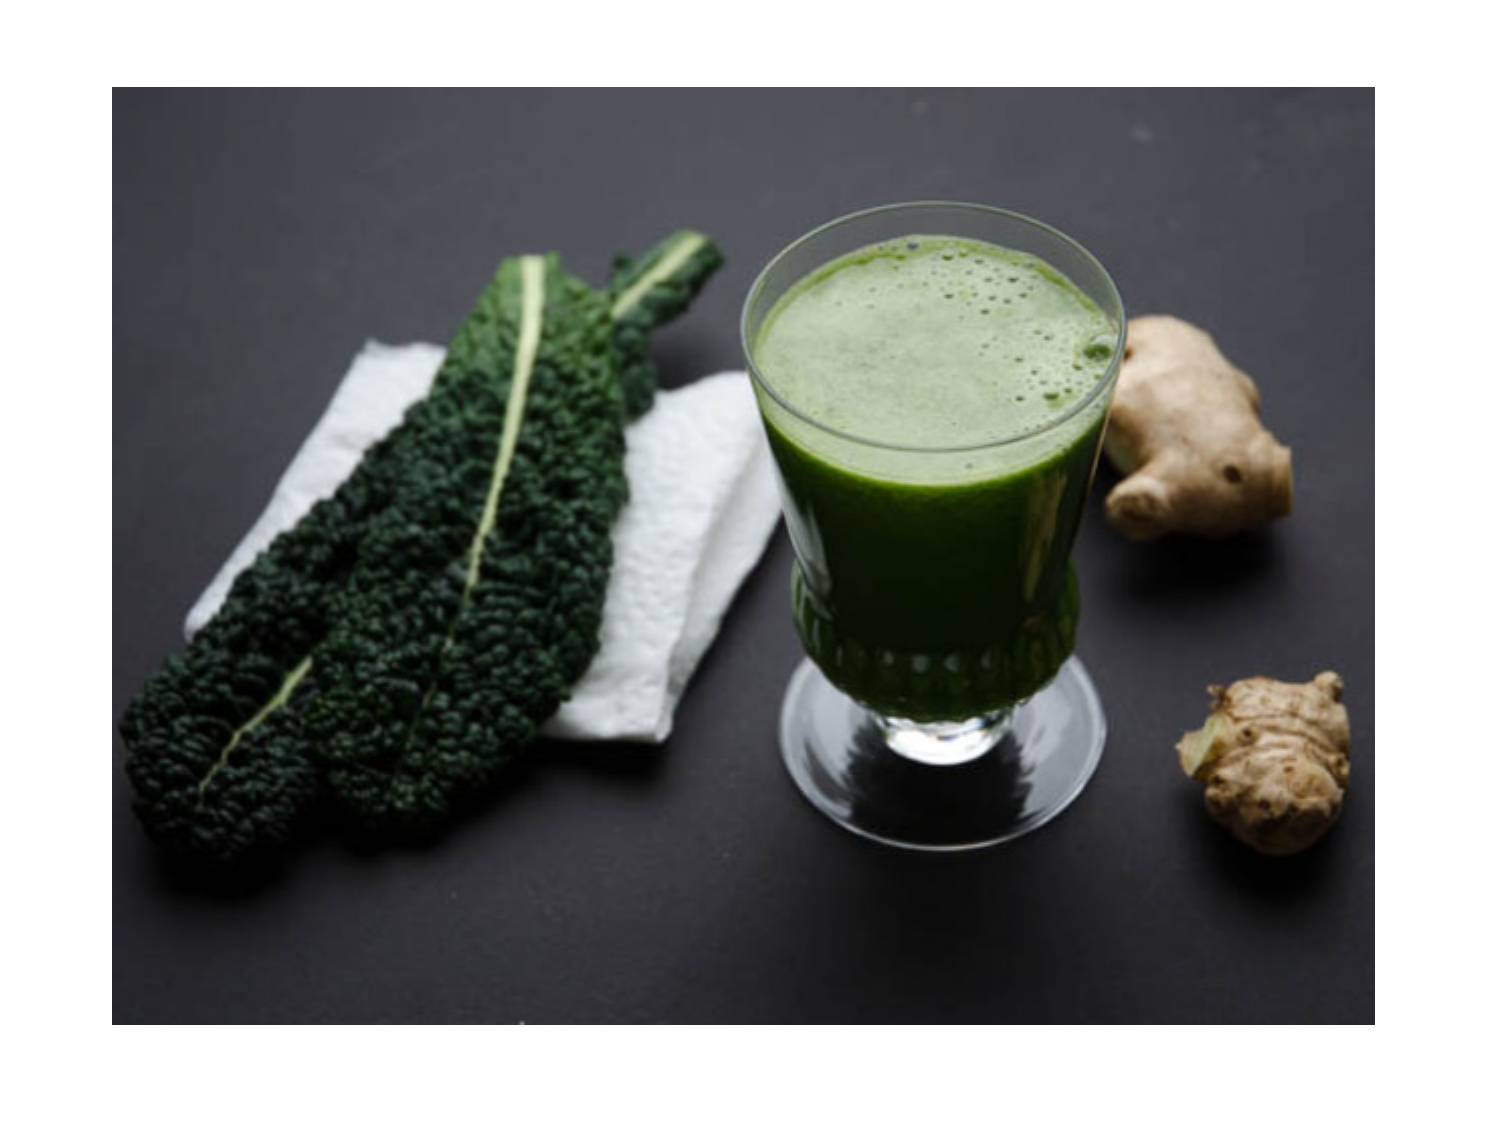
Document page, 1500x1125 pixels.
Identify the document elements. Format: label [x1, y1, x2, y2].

picture [112, 87, 1376, 1026]
